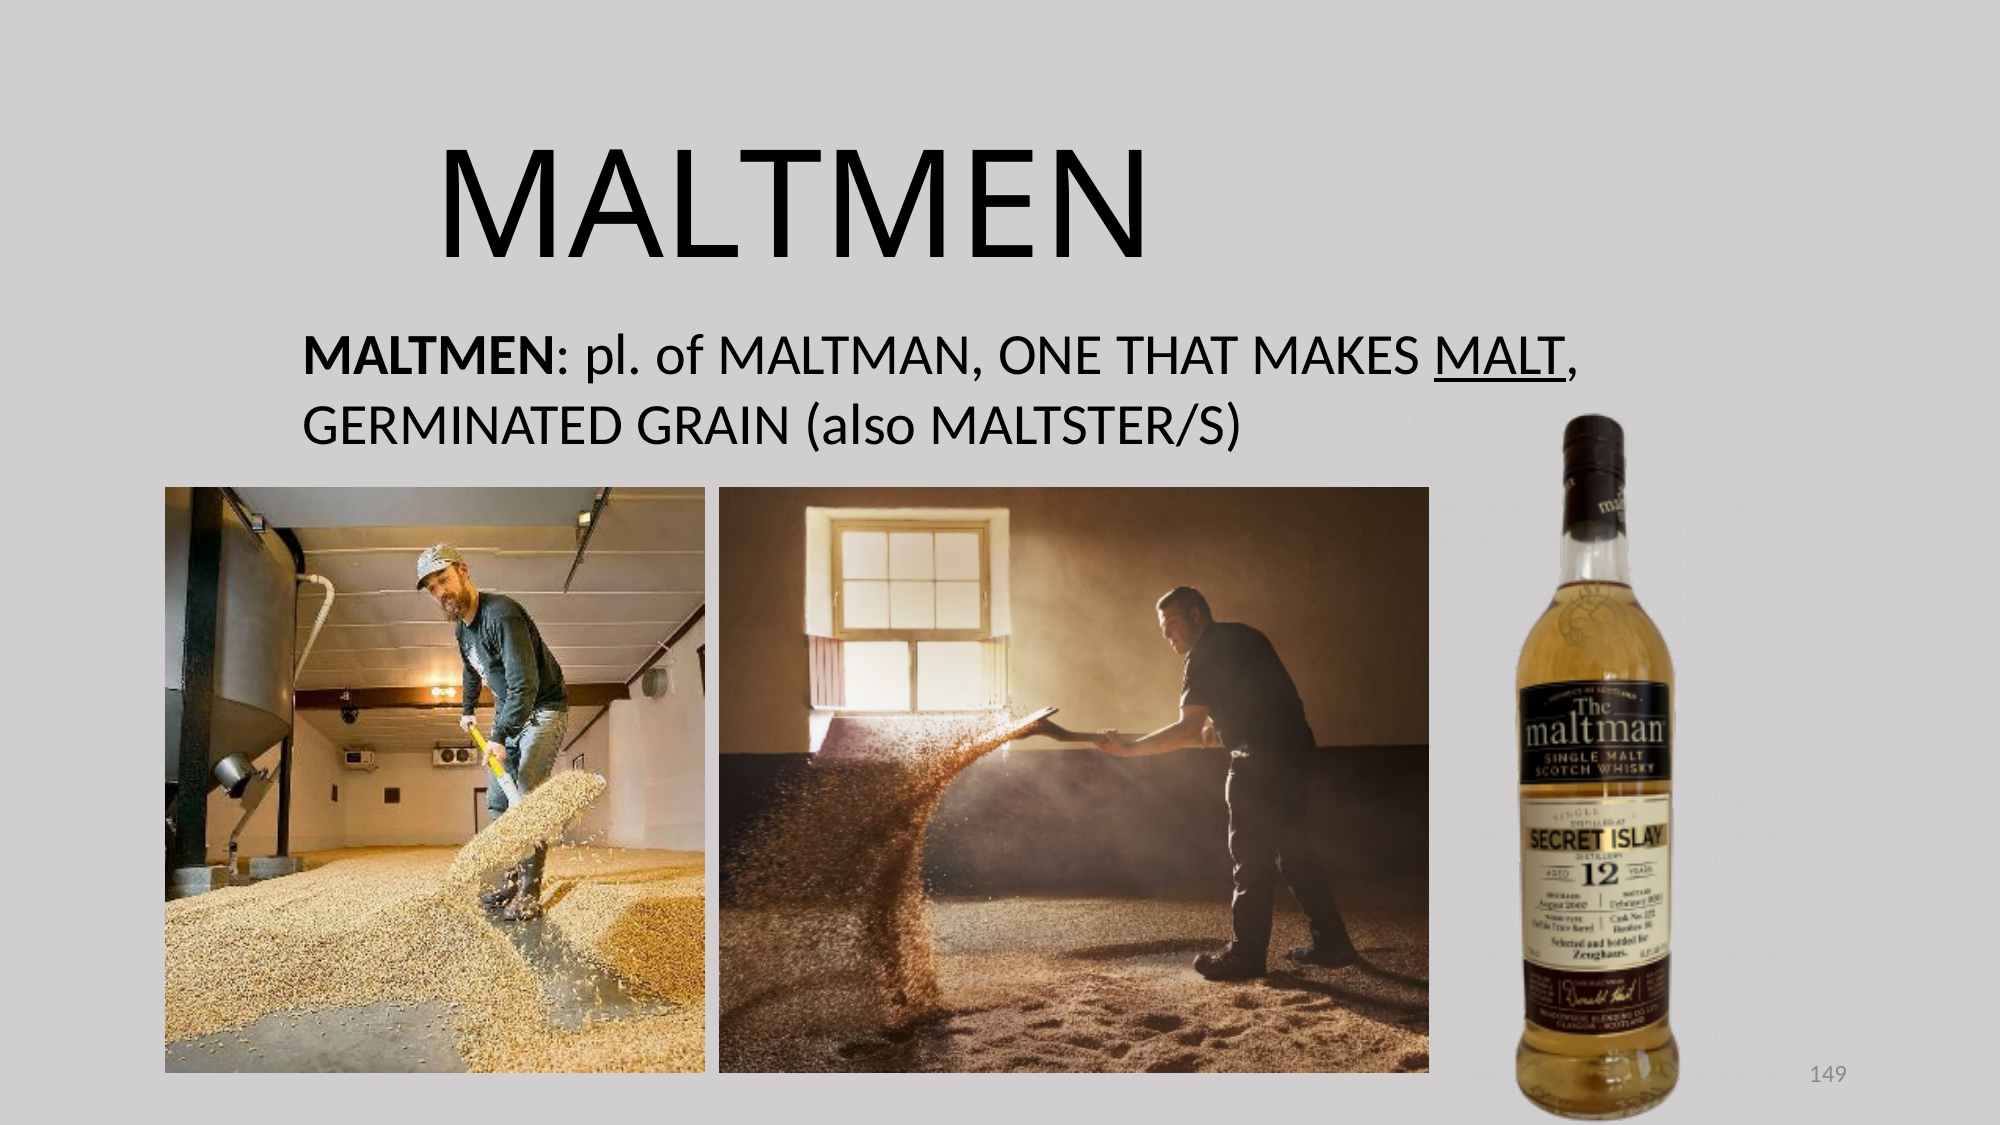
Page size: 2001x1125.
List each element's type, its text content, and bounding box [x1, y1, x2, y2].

text_box MALTMEN: pl. of MALTMAN, ONE THAT MAKES MALT, GERMINATED GRAIN (also MALTSTER/S) [287, 308, 1833, 464]
slide_number 149 [1778, 1042, 1863, 1103]
text_box MALTMEN [417, 99, 1694, 295]
picture [719, 412, 1778, 1125]
picture [165, 487, 705, 1073]
